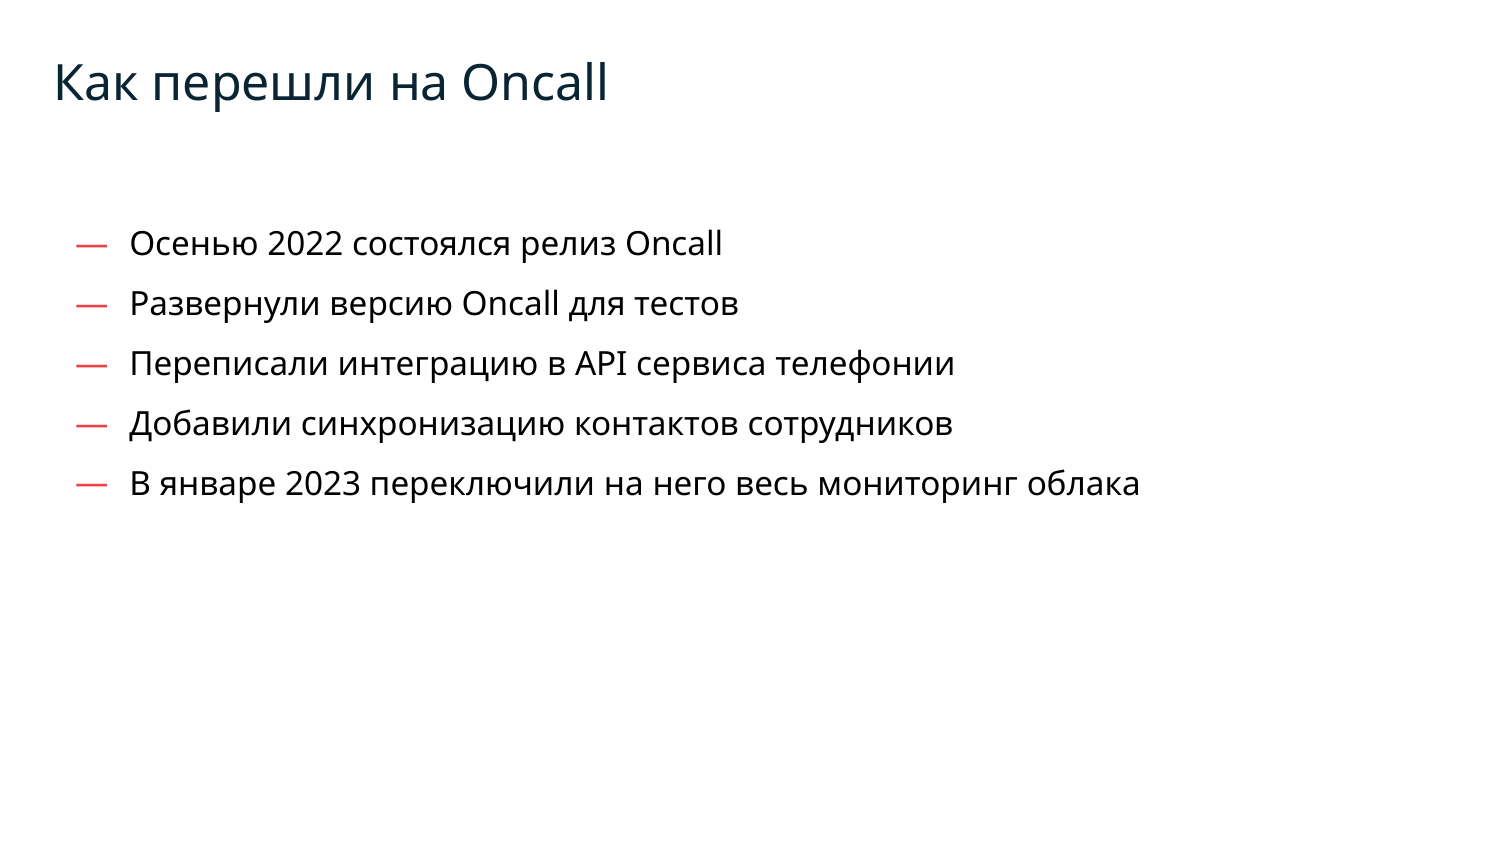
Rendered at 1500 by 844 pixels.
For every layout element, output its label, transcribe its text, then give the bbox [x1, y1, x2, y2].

list Осенью 2022 состоялся релиз Oncall Развернули версию Oncall для тестов Переписали интеграцию в API сервиса телефонии Добавили синхронизацию контактов сотрудников В январе 2023 переключили на него весь мониторинг облака [39, 187, 1438, 651]
title Как перешли на Oncall [53, 50, 1247, 128]
